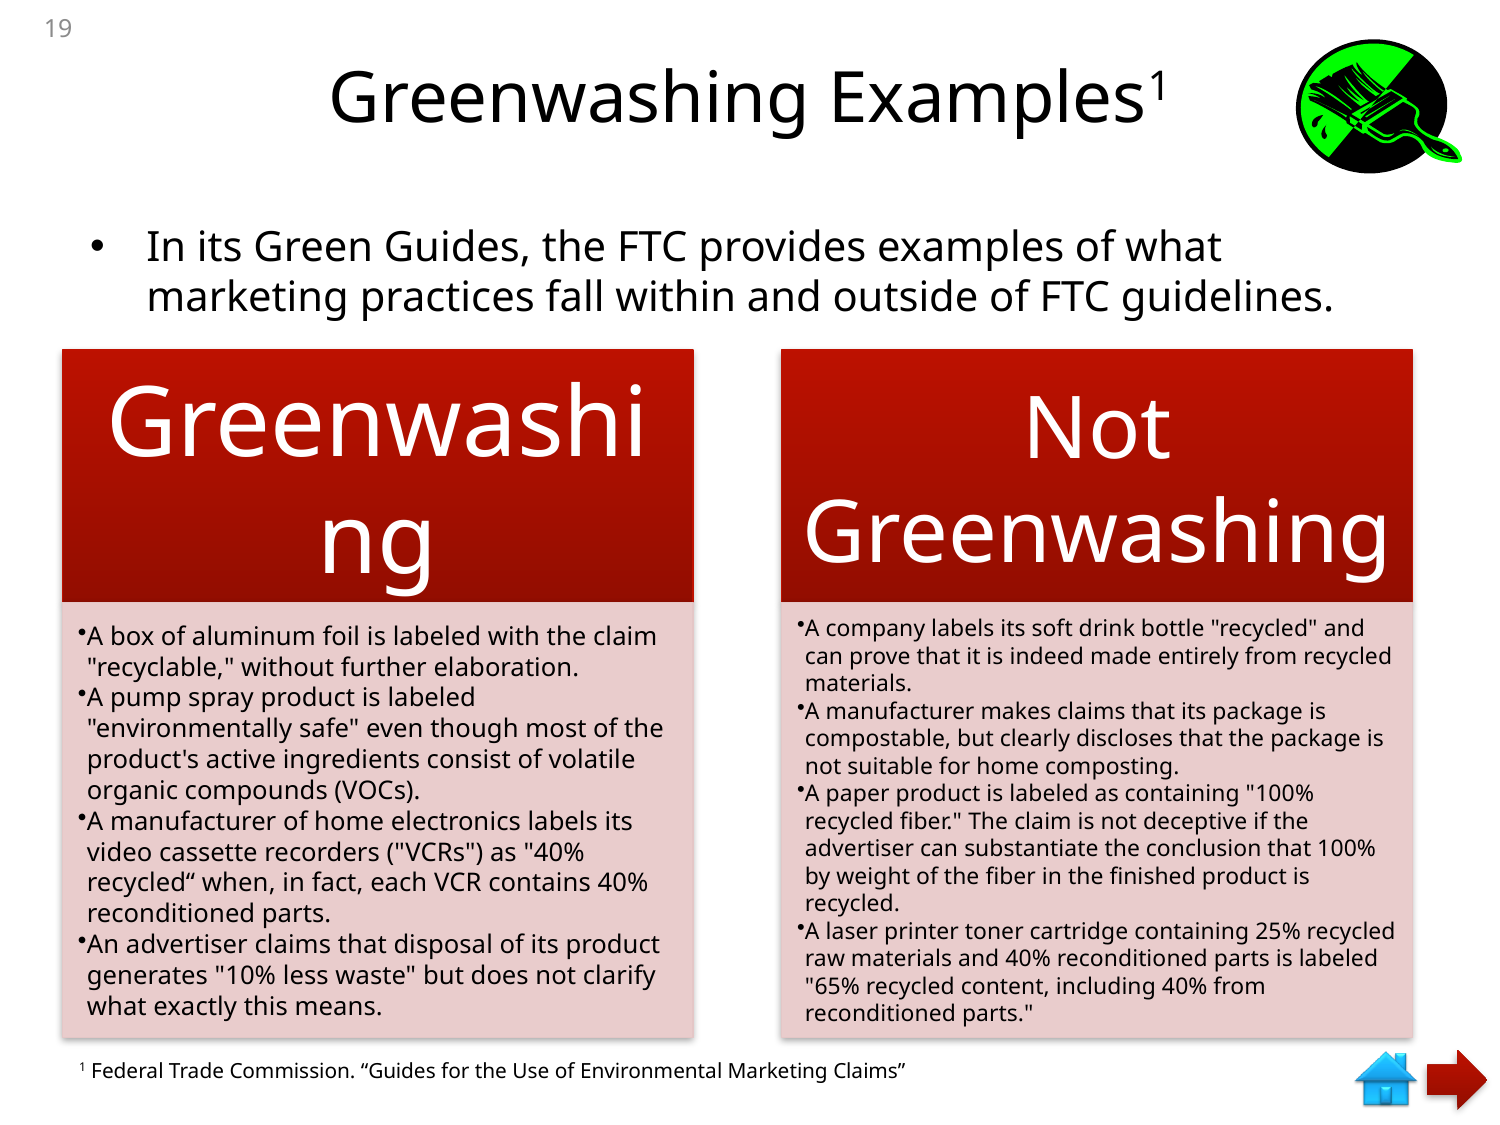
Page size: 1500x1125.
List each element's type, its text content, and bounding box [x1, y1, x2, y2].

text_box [62, 349, 1413, 1038]
slide_number 19 [0, 0, 88, 60]
text_box [1427, 1049, 1488, 1110]
title Greenwashing Examples1 [75, 0, 1425, 188]
list In its Green Guides, the FTC provides examples of what marketing practices fall within and outside of FTC guidelines. [75, 212, 1425, 1025]
text_box 1 Federal Trade Commission. “Guides for the Use of Environmental Marketing Claims” [64, 1050, 921, 1090]
picture [1295, 37, 1463, 176]
picture [1349, 1049, 1422, 1111]
